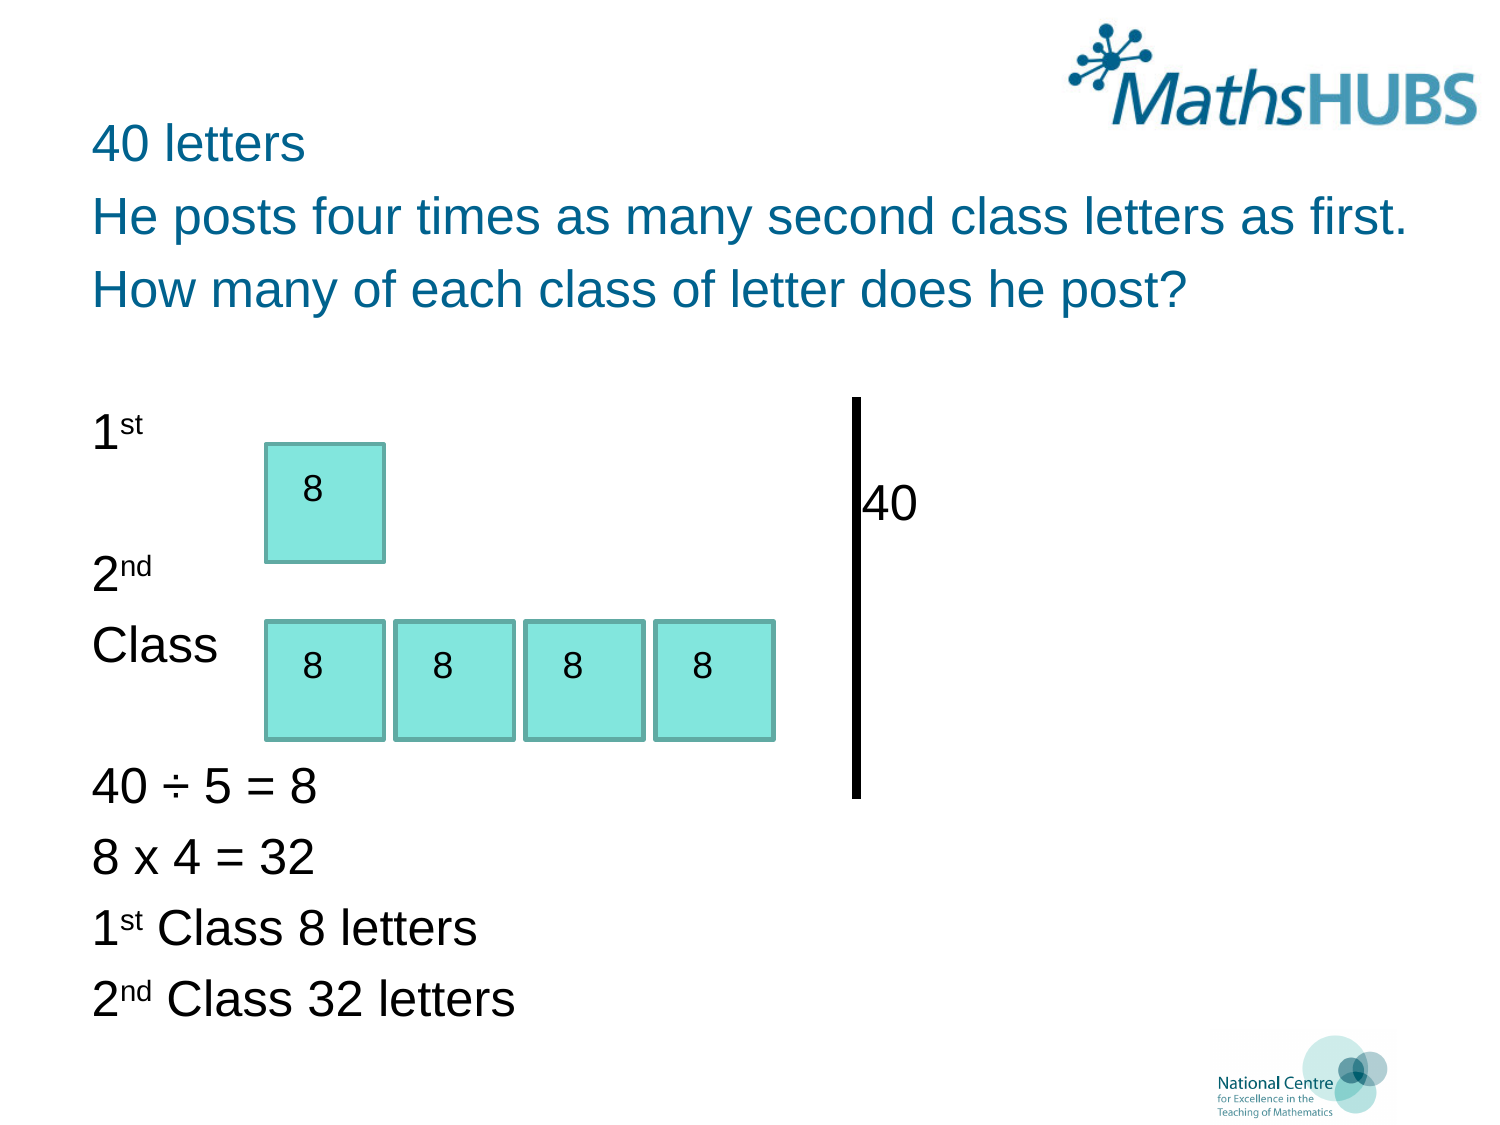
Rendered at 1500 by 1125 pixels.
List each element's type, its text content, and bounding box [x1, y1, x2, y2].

picture [1158, 81, 1170, 101]
text_box 8 [407, 633, 502, 694]
picture [1043, 0, 1500, 149]
text_box [393, 619, 516, 742]
picture [1251, 92, 1270, 101]
text_box [523, 619, 646, 742]
text_box [653, 619, 776, 742]
text_box [264, 619, 386, 742]
text_box 8 [537, 633, 632, 694]
picture [1210, 1076, 1397, 1125]
picture [1125, 81, 1132, 101]
list 40 letters He posts four times as many second class letters as first. How many of each class of letter does he post? 1st 40 2nd Class 40 ÷ 5 = 8 8 x 4 = 32 1st Class 8 letters 2nd Class 32 letters [76, 101, 1427, 1076]
text_box 8 [277, 633, 372, 694]
text_box [264, 442, 386, 564]
text_box 8 [667, 633, 762, 694]
text_box 8 [277, 456, 372, 516]
